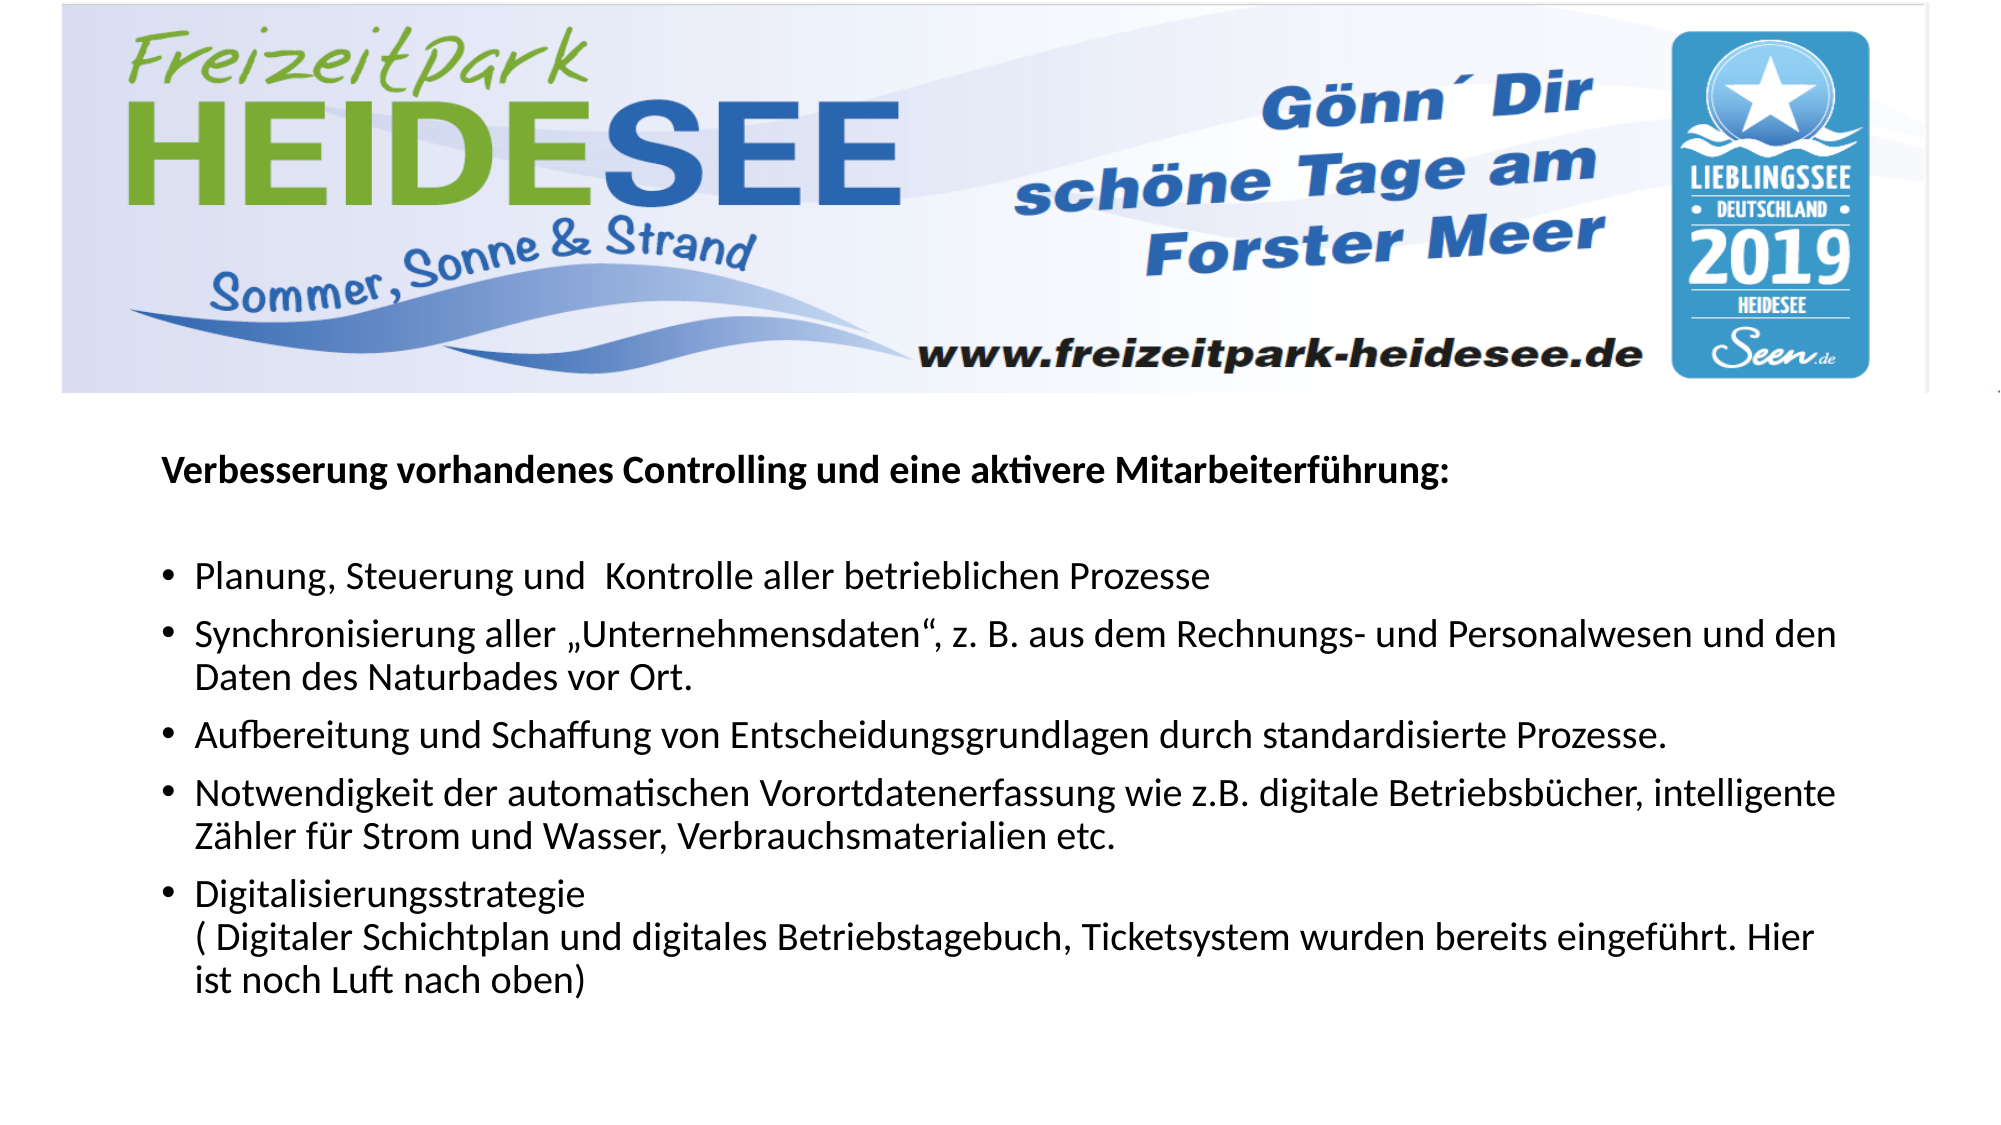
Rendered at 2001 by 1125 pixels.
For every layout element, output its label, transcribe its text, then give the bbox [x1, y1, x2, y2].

picture [61, 2, 2000, 393]
list Verbesserung vorhandenes Controlling und eine aktivere Mitarbeiterführung: Planung, Steuerung und Kontrolle aller betrieblichen Prozesse Synchronisierung aller „Unternehmensdaten“, z. B. aus dem Rechnungs- und Personalwesen und den Daten des Naturbades vor Ort. Aufbereitung und Schaffung von Entscheidungsgrundlagen durch standardisierte Prozesse. Notwendigkeit der automatischen Vorortdatenerfassung wie z.B. digitale Betriebsbücher, intelligente Zähler für Strom und Wasser, Verbrauchsmaterialien etc. Digitalisierungsstrategie ( Digitaler Schichtplan und digitales Betriebstagebuch, Ticketsystem wurden bereits eingeführt. Hier ist noch Luft nach oben) [146, 398, 1863, 1106]
